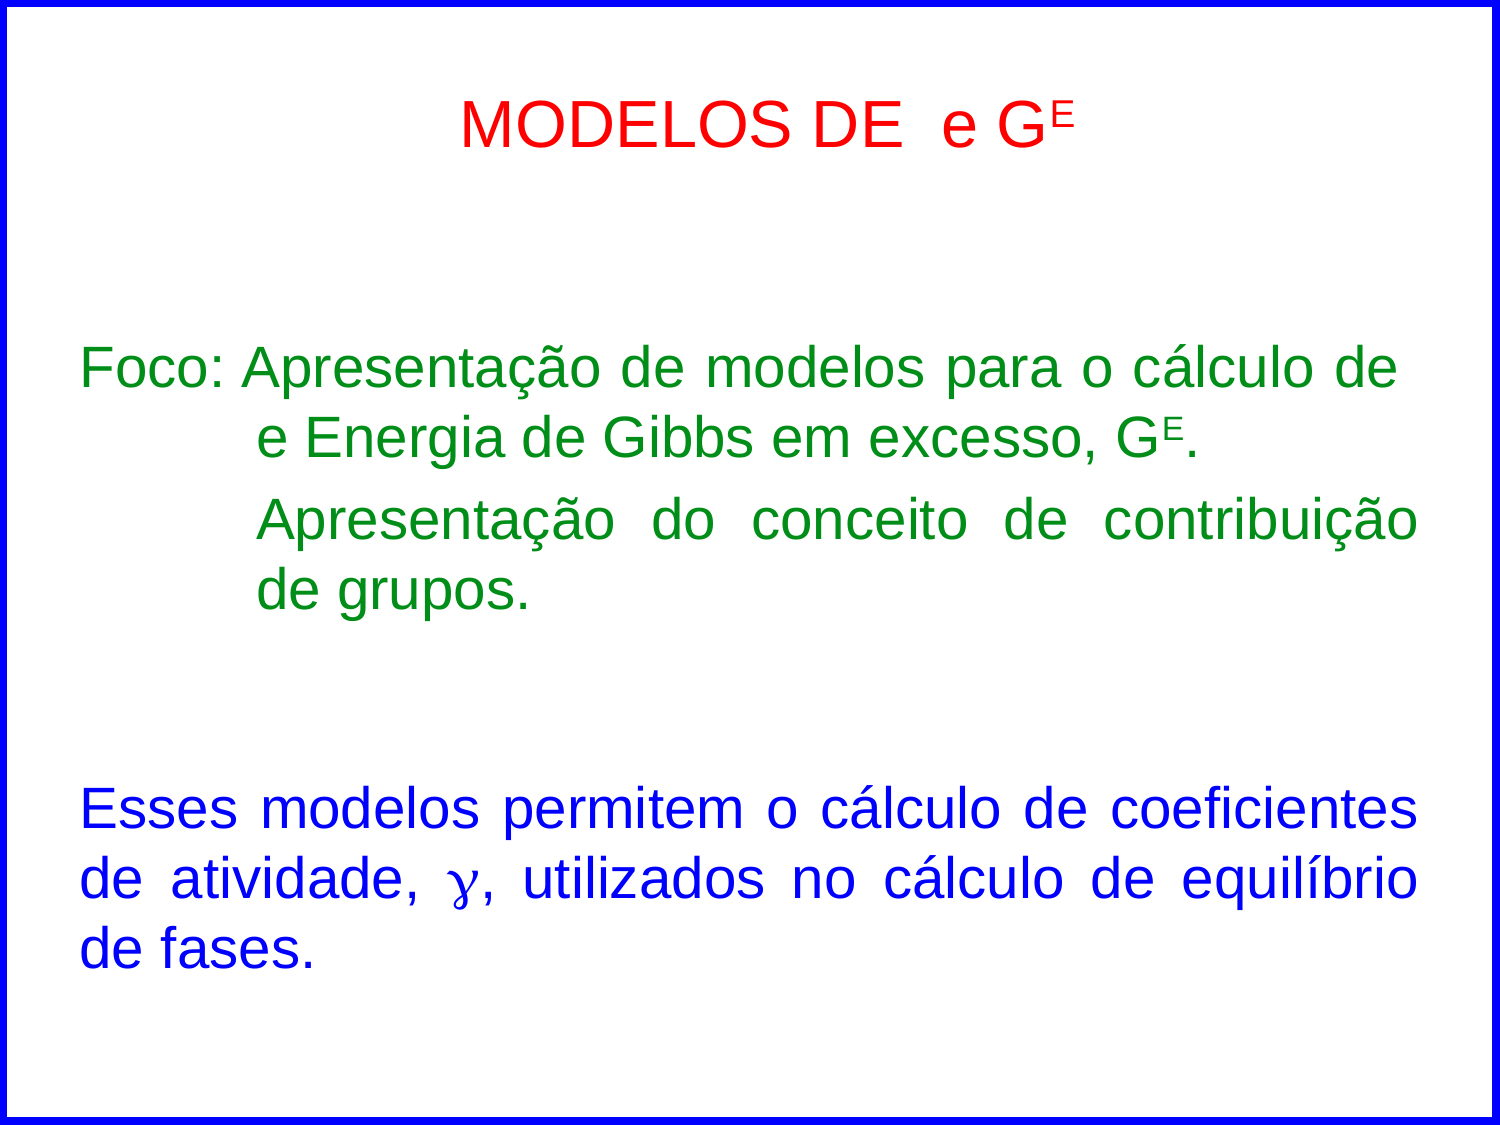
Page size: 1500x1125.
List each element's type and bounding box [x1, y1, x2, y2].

text_box [2, 2, 1497, 1122]
